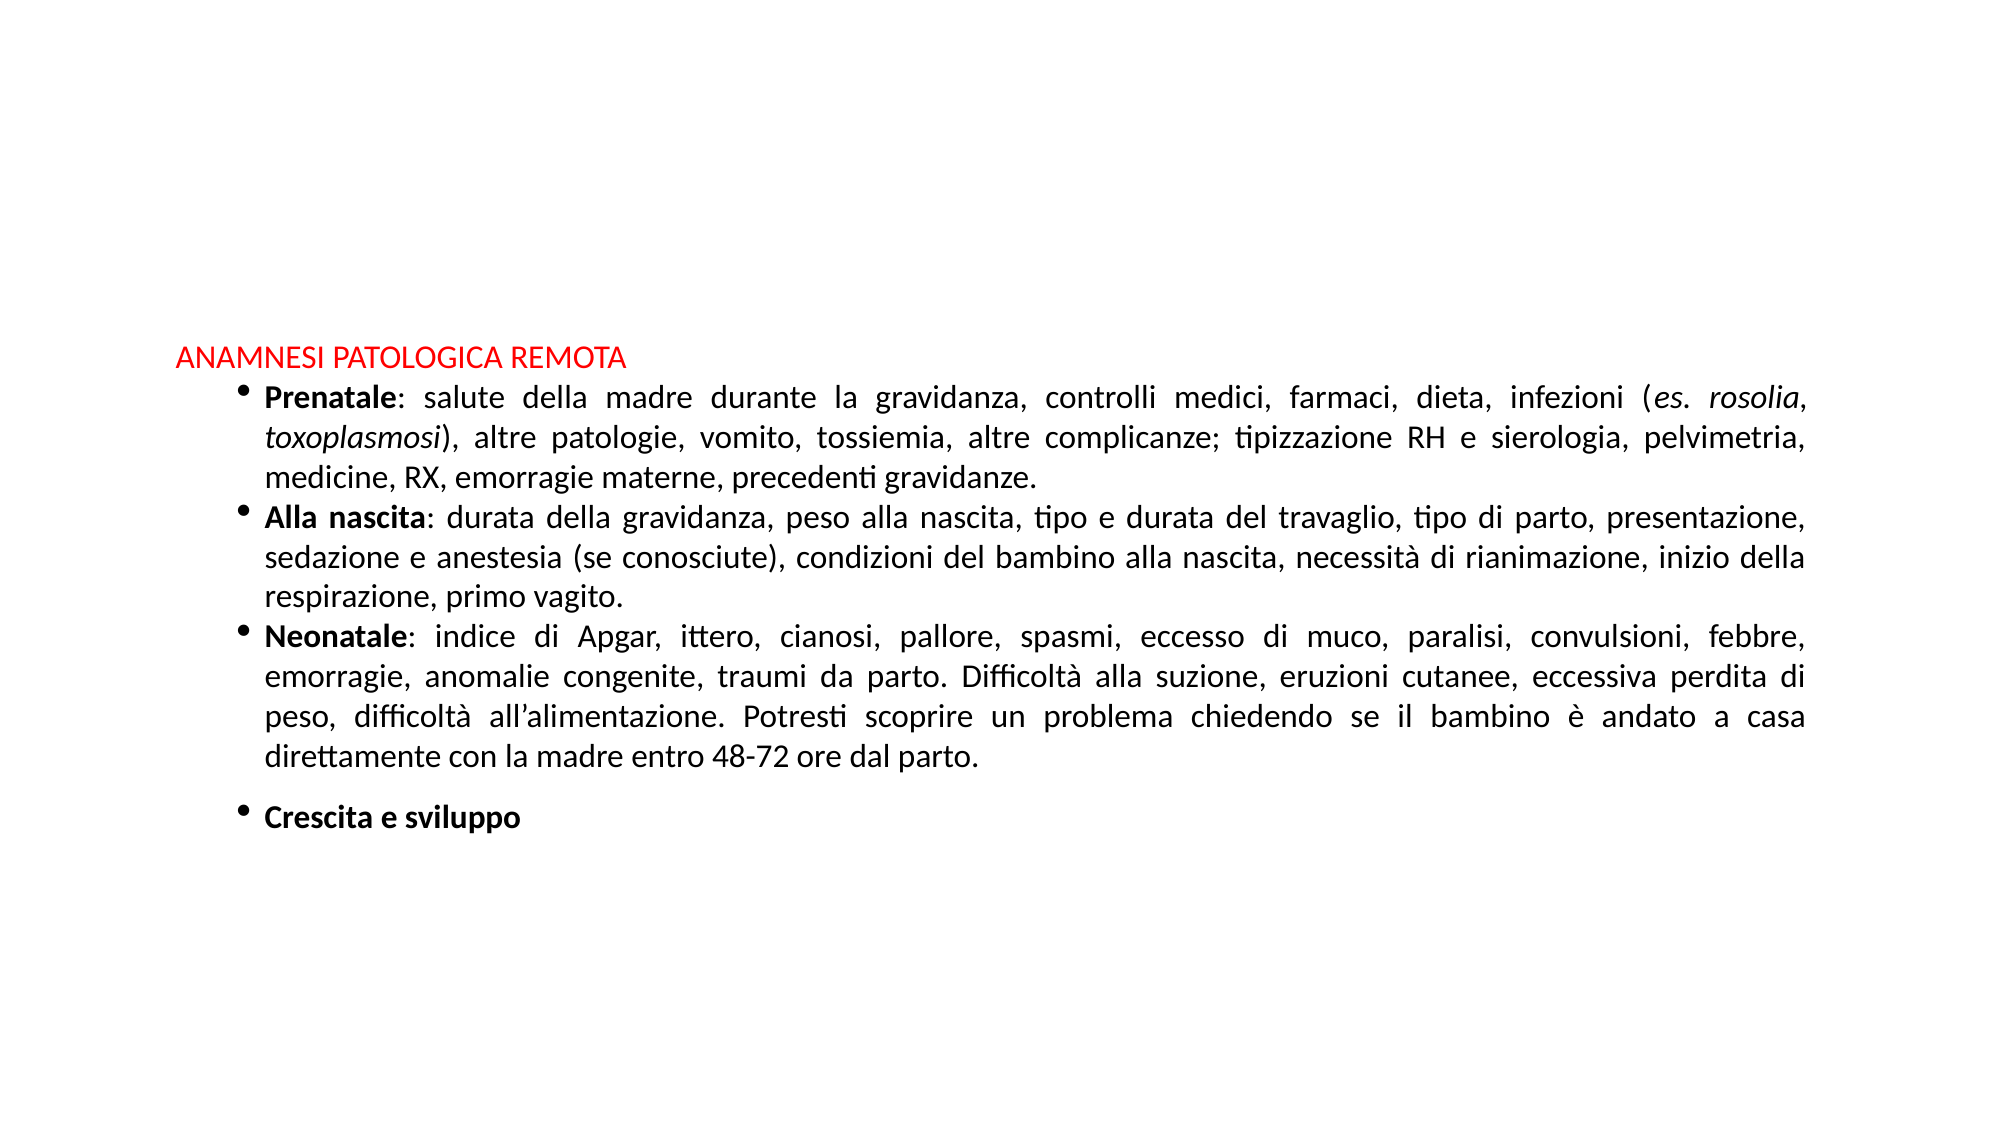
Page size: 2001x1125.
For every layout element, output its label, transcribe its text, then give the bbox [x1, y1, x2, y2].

text_box ANAMNESI PATOLOGICA REMOTA Prenatale: salute della madre durante la gravidanza, controlli medici, farmaci, dieta, infezioni (es. rosolia, toxoplasmosi), altre patologie, vomito, tossiemia, altre complicanze; tipizzazione RH e sierologia, pelvimetria, medicine, RX, emorragie materne, precedenti gravidanze. Alla nascita: durata della gravidanza, peso alla nascita, tipo e durata del travaglio, tipo di parto, presentazione, sedazione e anestesia (se conosciute), condizioni del bambino alla nascita, necessità di rianimazione, inizio della respirazione, primo vagito. Neonatale: indice di Apgar, ittero, cianosi, pallore, spasmi, eccesso di muco, paralisi, convulsioni, febbre, emorragie, anomalie congenite, traumi da parto. Difficoltà alla suzione, eruzioni cutanee, eccessiva perdita di peso, difficoltà all’alimentazione. Potresti scoprire un problema chiedendo se il bambino è andato a casa direttamente con la madre entro 48-72 ore dal parto. Crescita e sviluppo [168, 327, 1816, 843]
